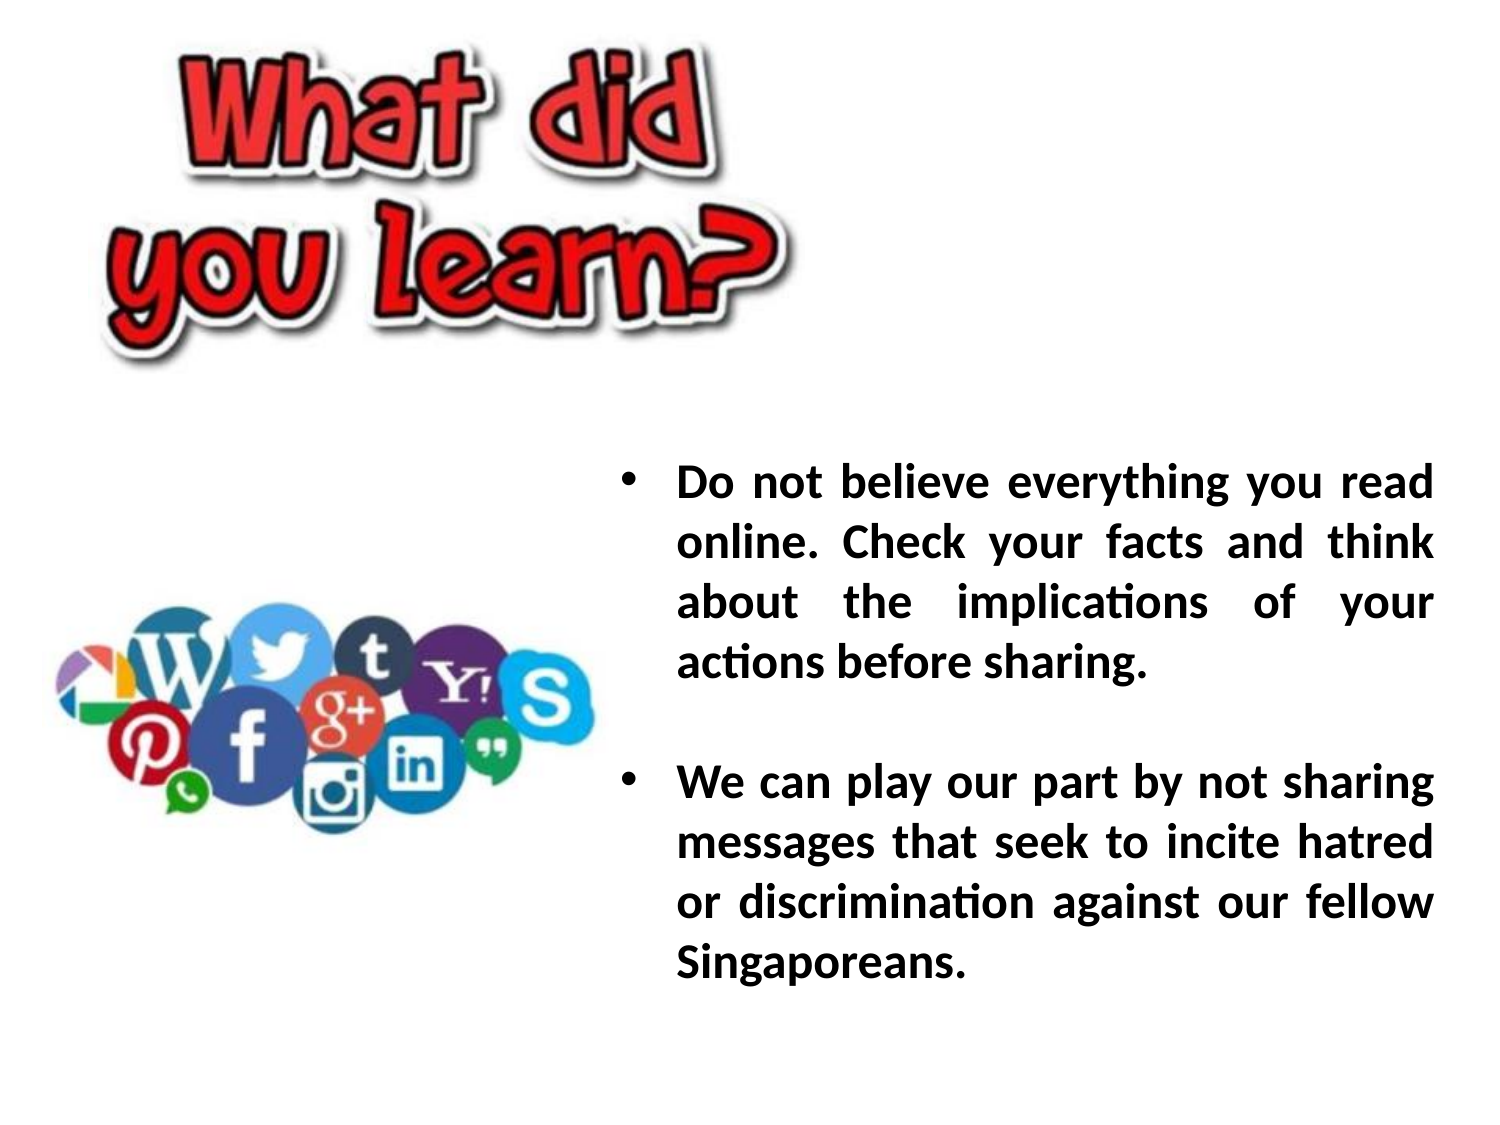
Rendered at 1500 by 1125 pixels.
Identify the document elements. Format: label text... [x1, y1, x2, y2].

picture [41, 577, 609, 861]
picture [88, 22, 805, 377]
text_box Do not believe everything you read online. Check your facts and think about the implications of your actions before sharing. We can play our part by not sharing messages that seek to incite hatred or discrimination against our fellow Singaporeans. [608, 436, 1447, 1001]
